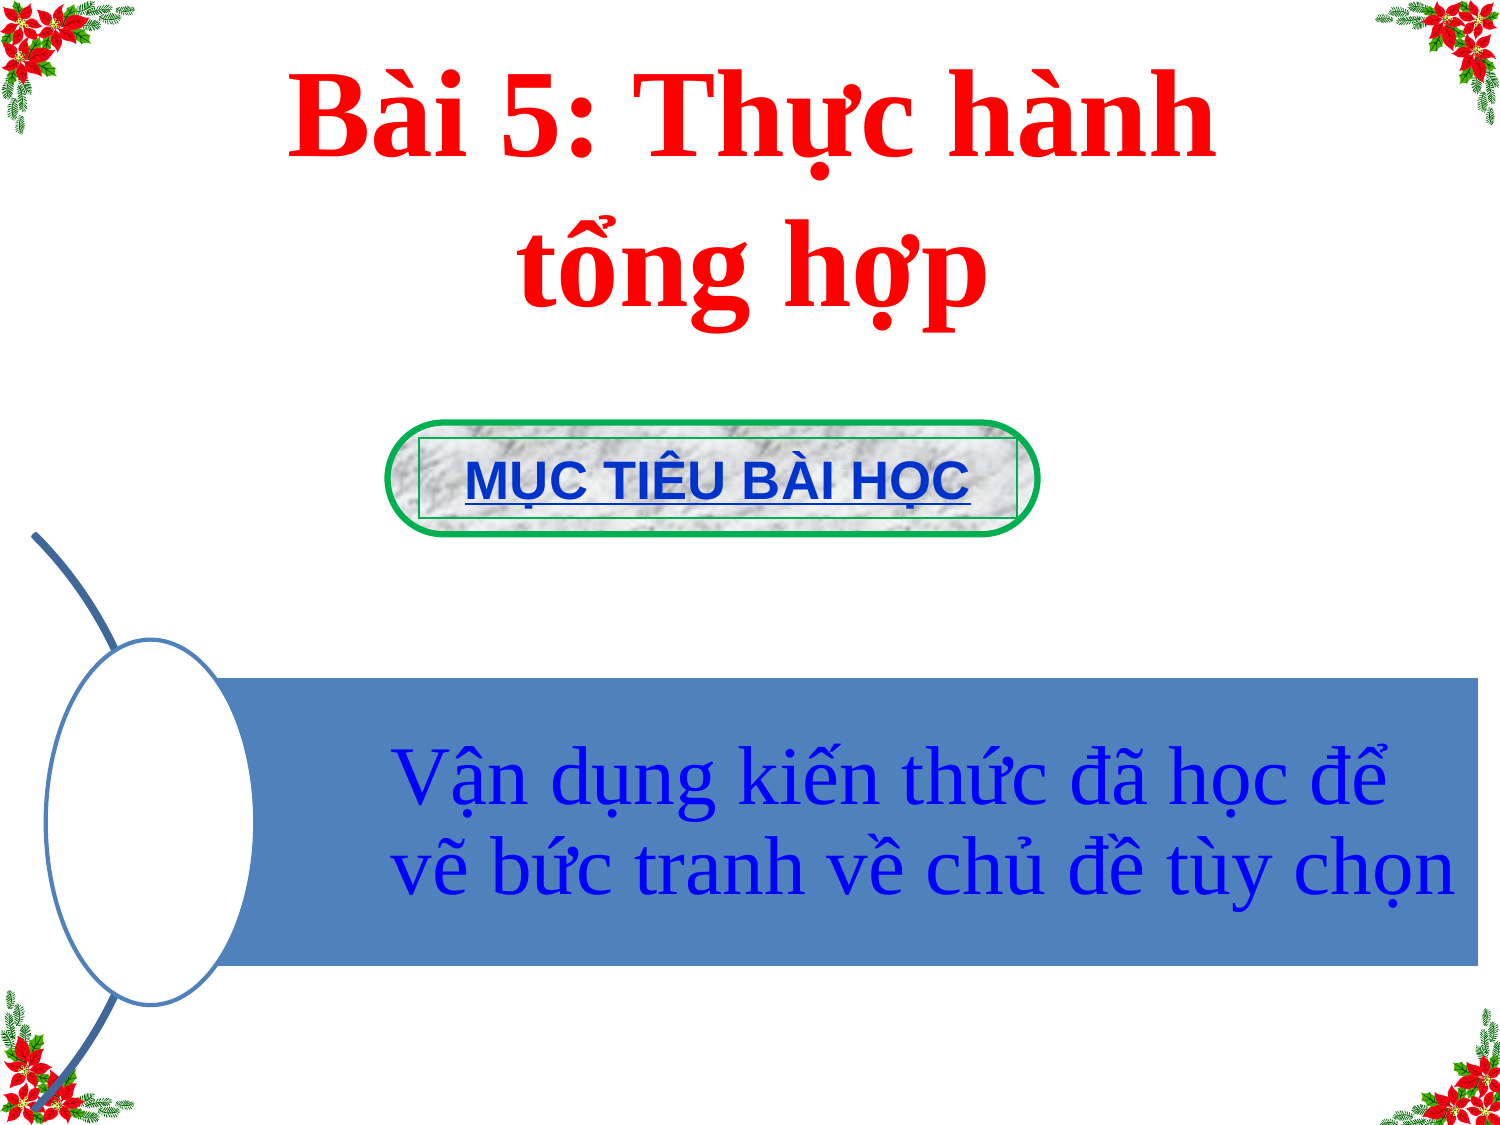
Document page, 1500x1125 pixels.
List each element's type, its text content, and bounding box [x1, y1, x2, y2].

text_box Bài 5: Thực hành tổng hợp [145, 24, 1361, 339]
picture [0, 0, 136, 136]
picture [1374, 0, 1500, 126]
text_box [0, 519, 1500, 1125]
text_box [387, 422, 1038, 518]
